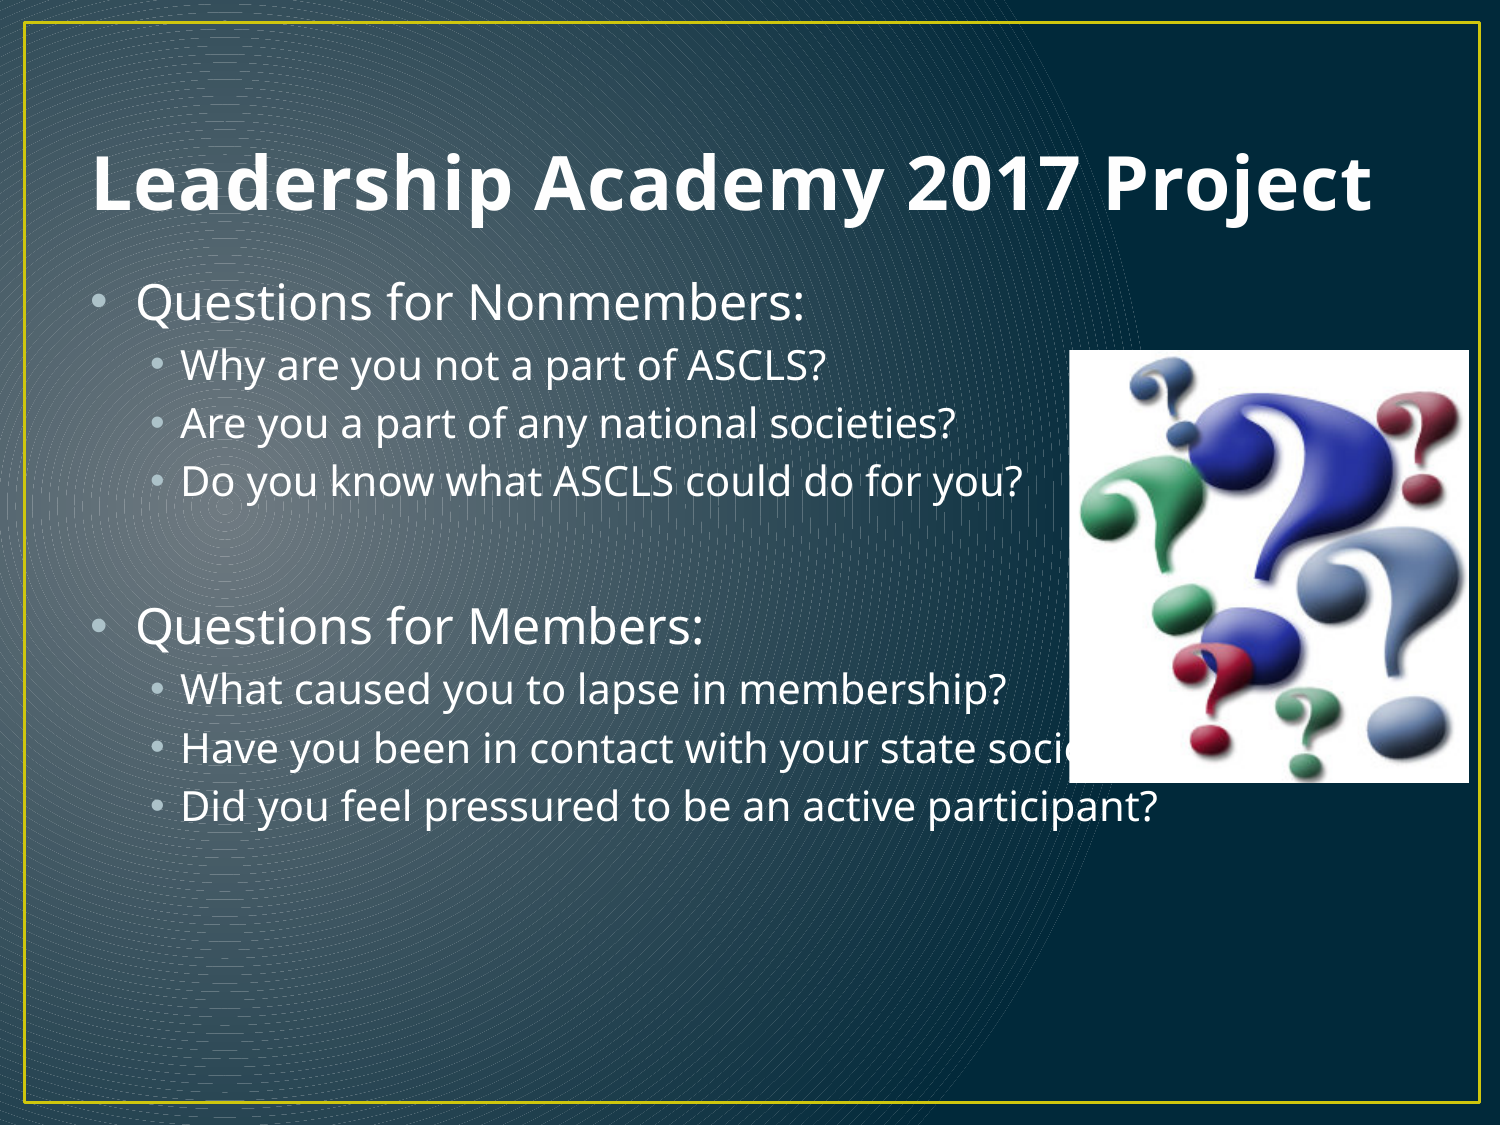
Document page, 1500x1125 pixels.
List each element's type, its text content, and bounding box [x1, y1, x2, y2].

title Leadership Academy 2017 Project [75, 45, 1425, 233]
list Questions for Nonmembers: Why are you not a part of ASCLS? Are you a part of any national societies? Do you know what ASCLS could do for you? Questions for Members: What caused you to lapse in membership? Have you been in contact with your state society? Did you feel pressured to be an active participant? [75, 262, 1425, 1005]
picture [1069, 349, 1468, 783]
